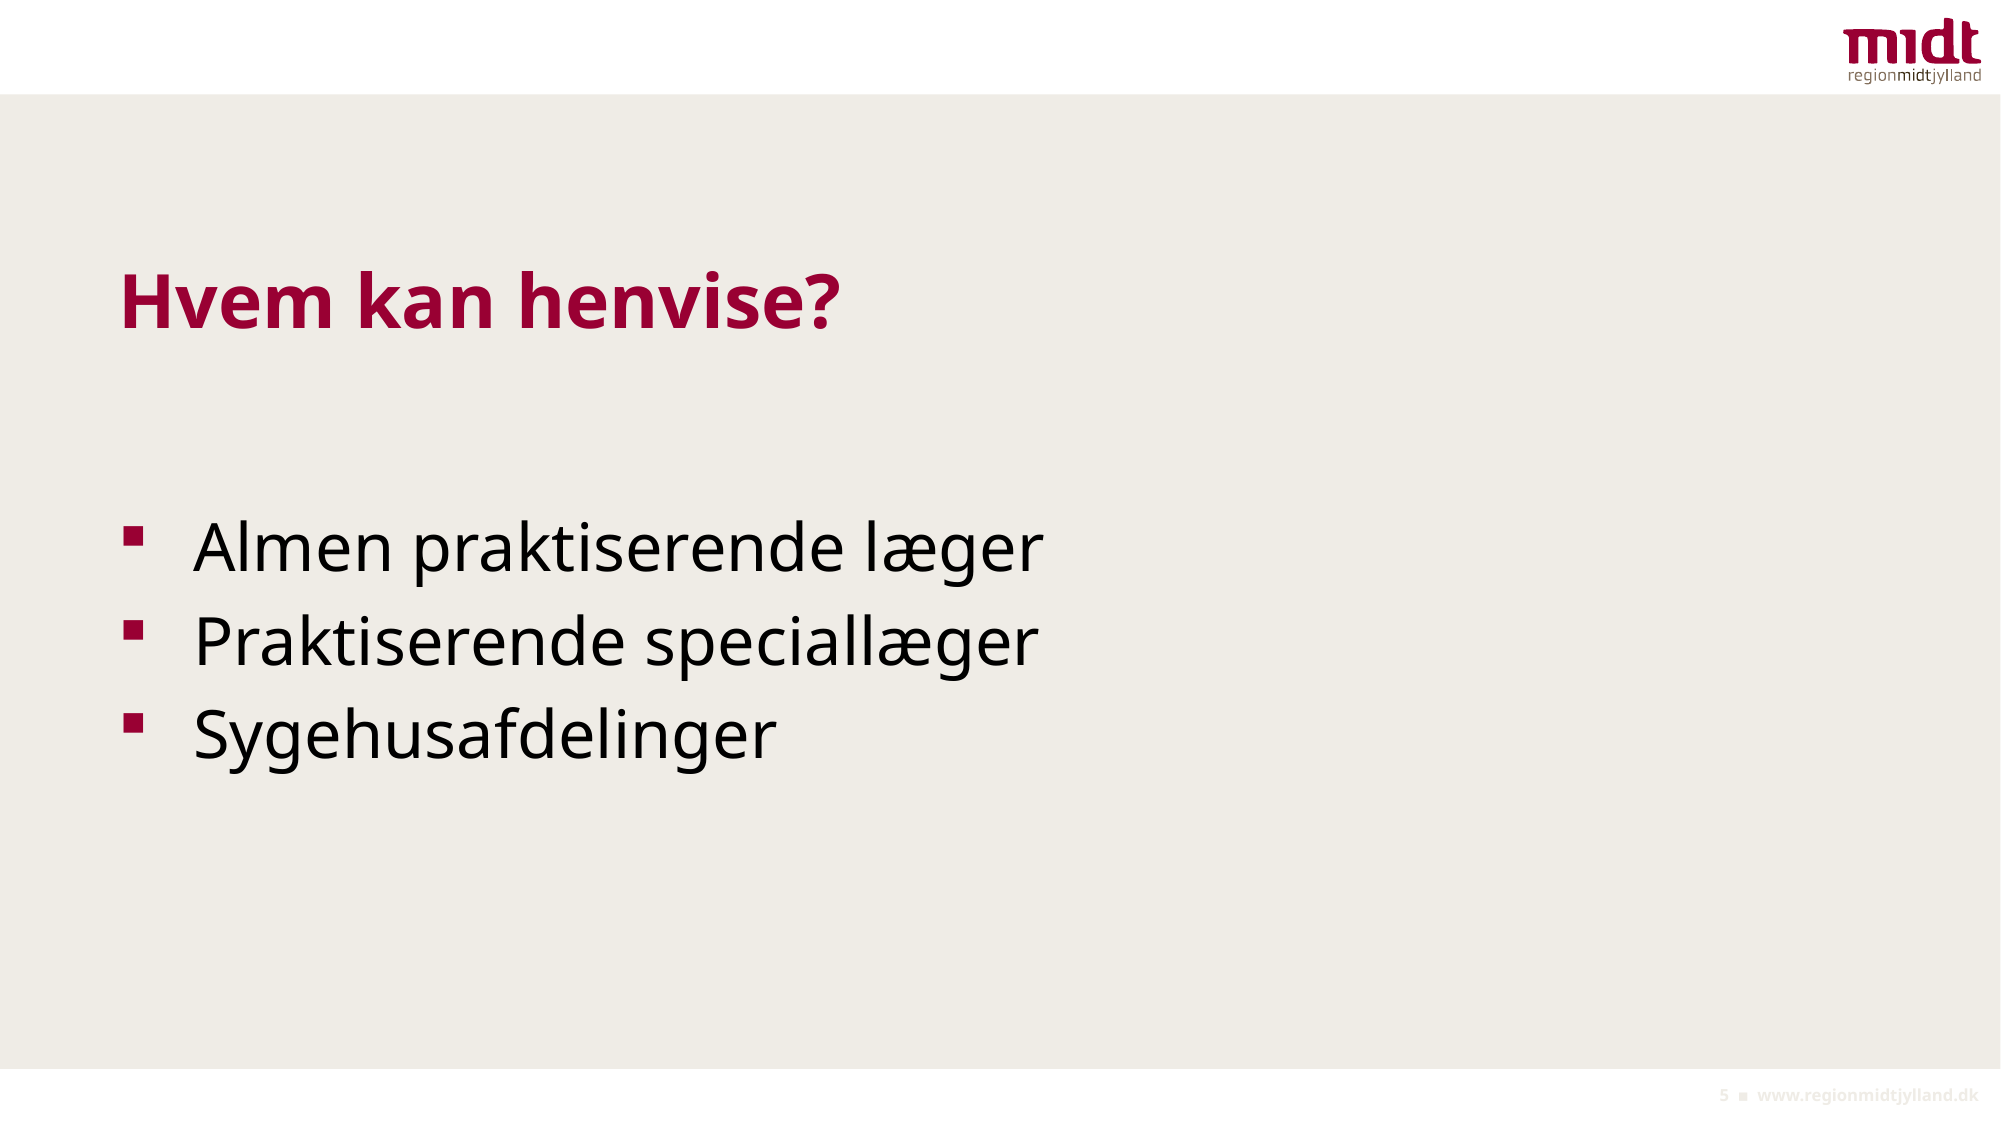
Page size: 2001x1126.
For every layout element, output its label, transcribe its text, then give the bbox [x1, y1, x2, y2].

list Almen praktiserende læger Praktiserende speciallæger Sygehusafdelinger [118, 354, 1773, 1016]
title Hvem kan henvise? [118, 194, 1773, 343]
